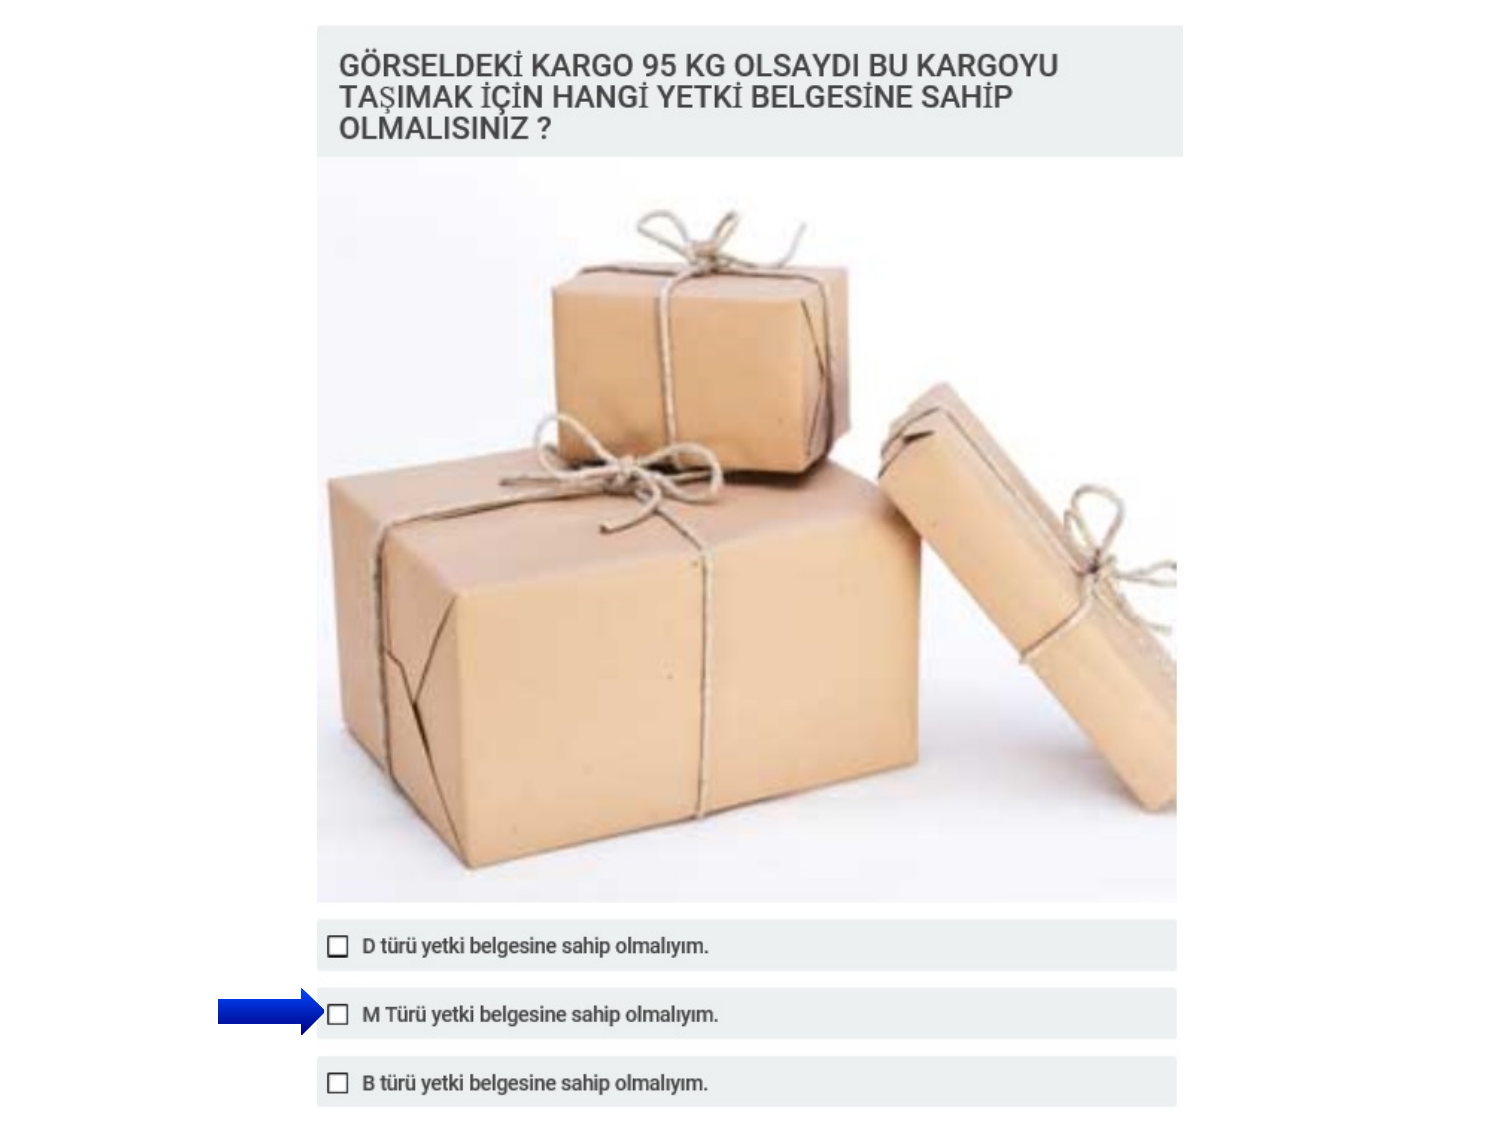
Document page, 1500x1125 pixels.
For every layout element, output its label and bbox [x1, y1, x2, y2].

text_box [216, 985, 311, 1037]
picture [316, 0, 1184, 1125]
